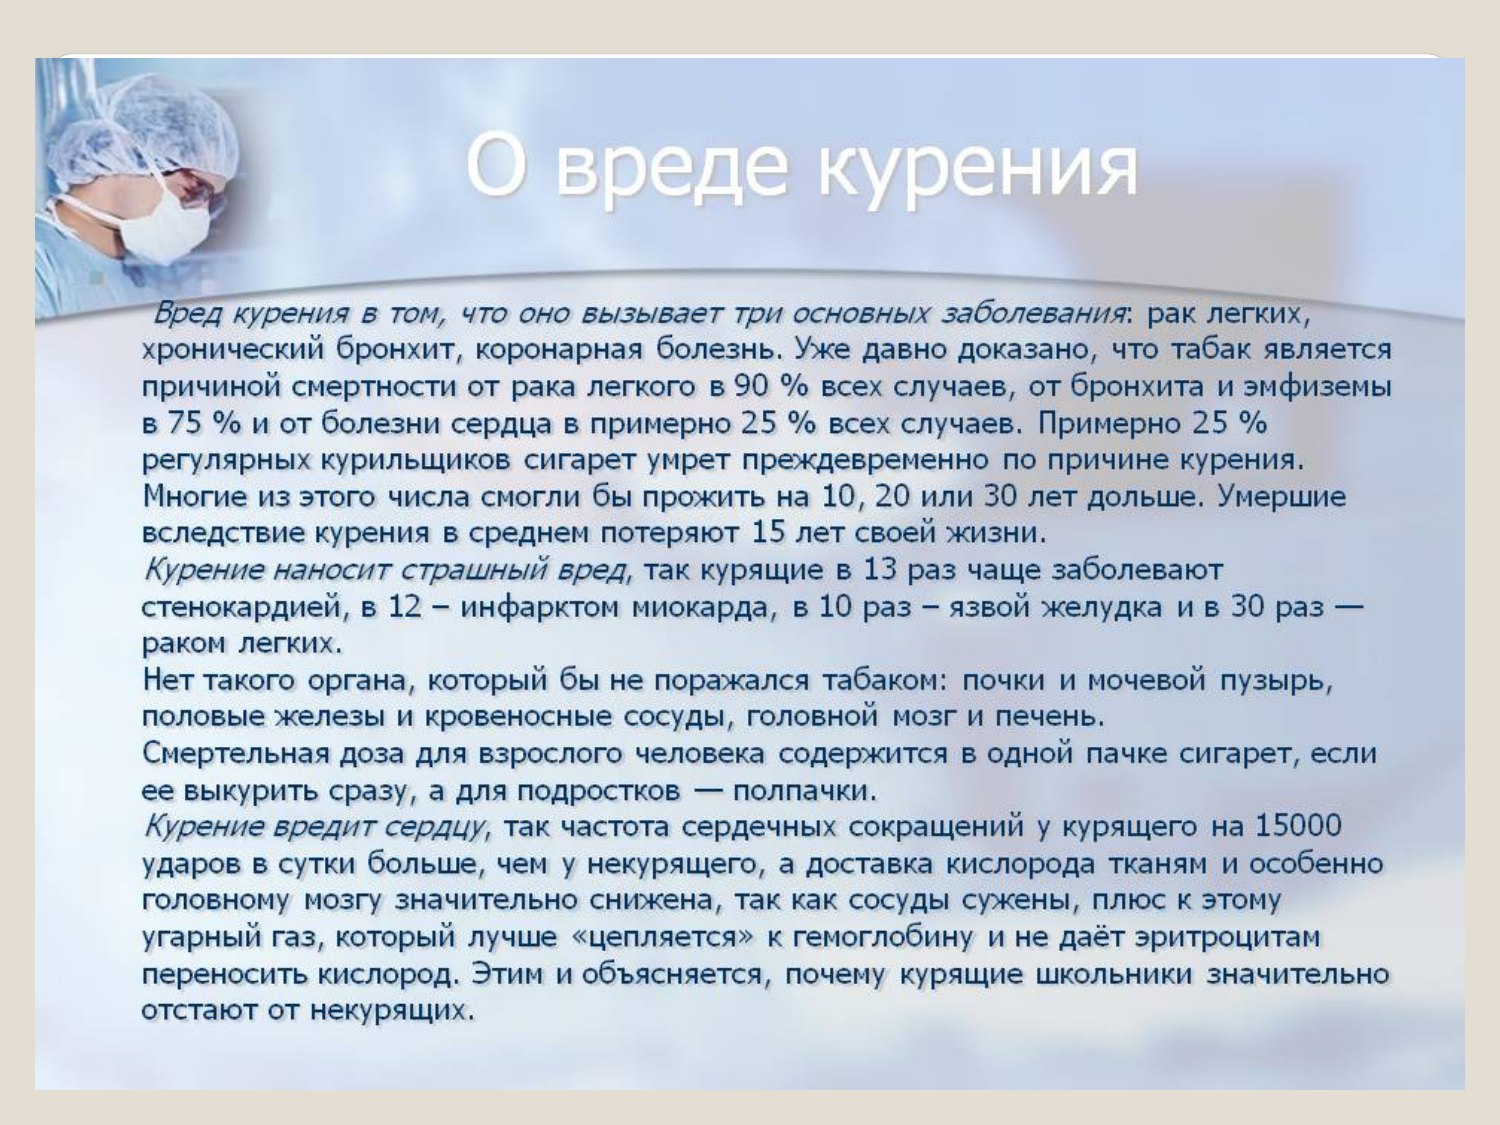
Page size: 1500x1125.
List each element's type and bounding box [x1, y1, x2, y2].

list [34, 58, 1466, 1091]
